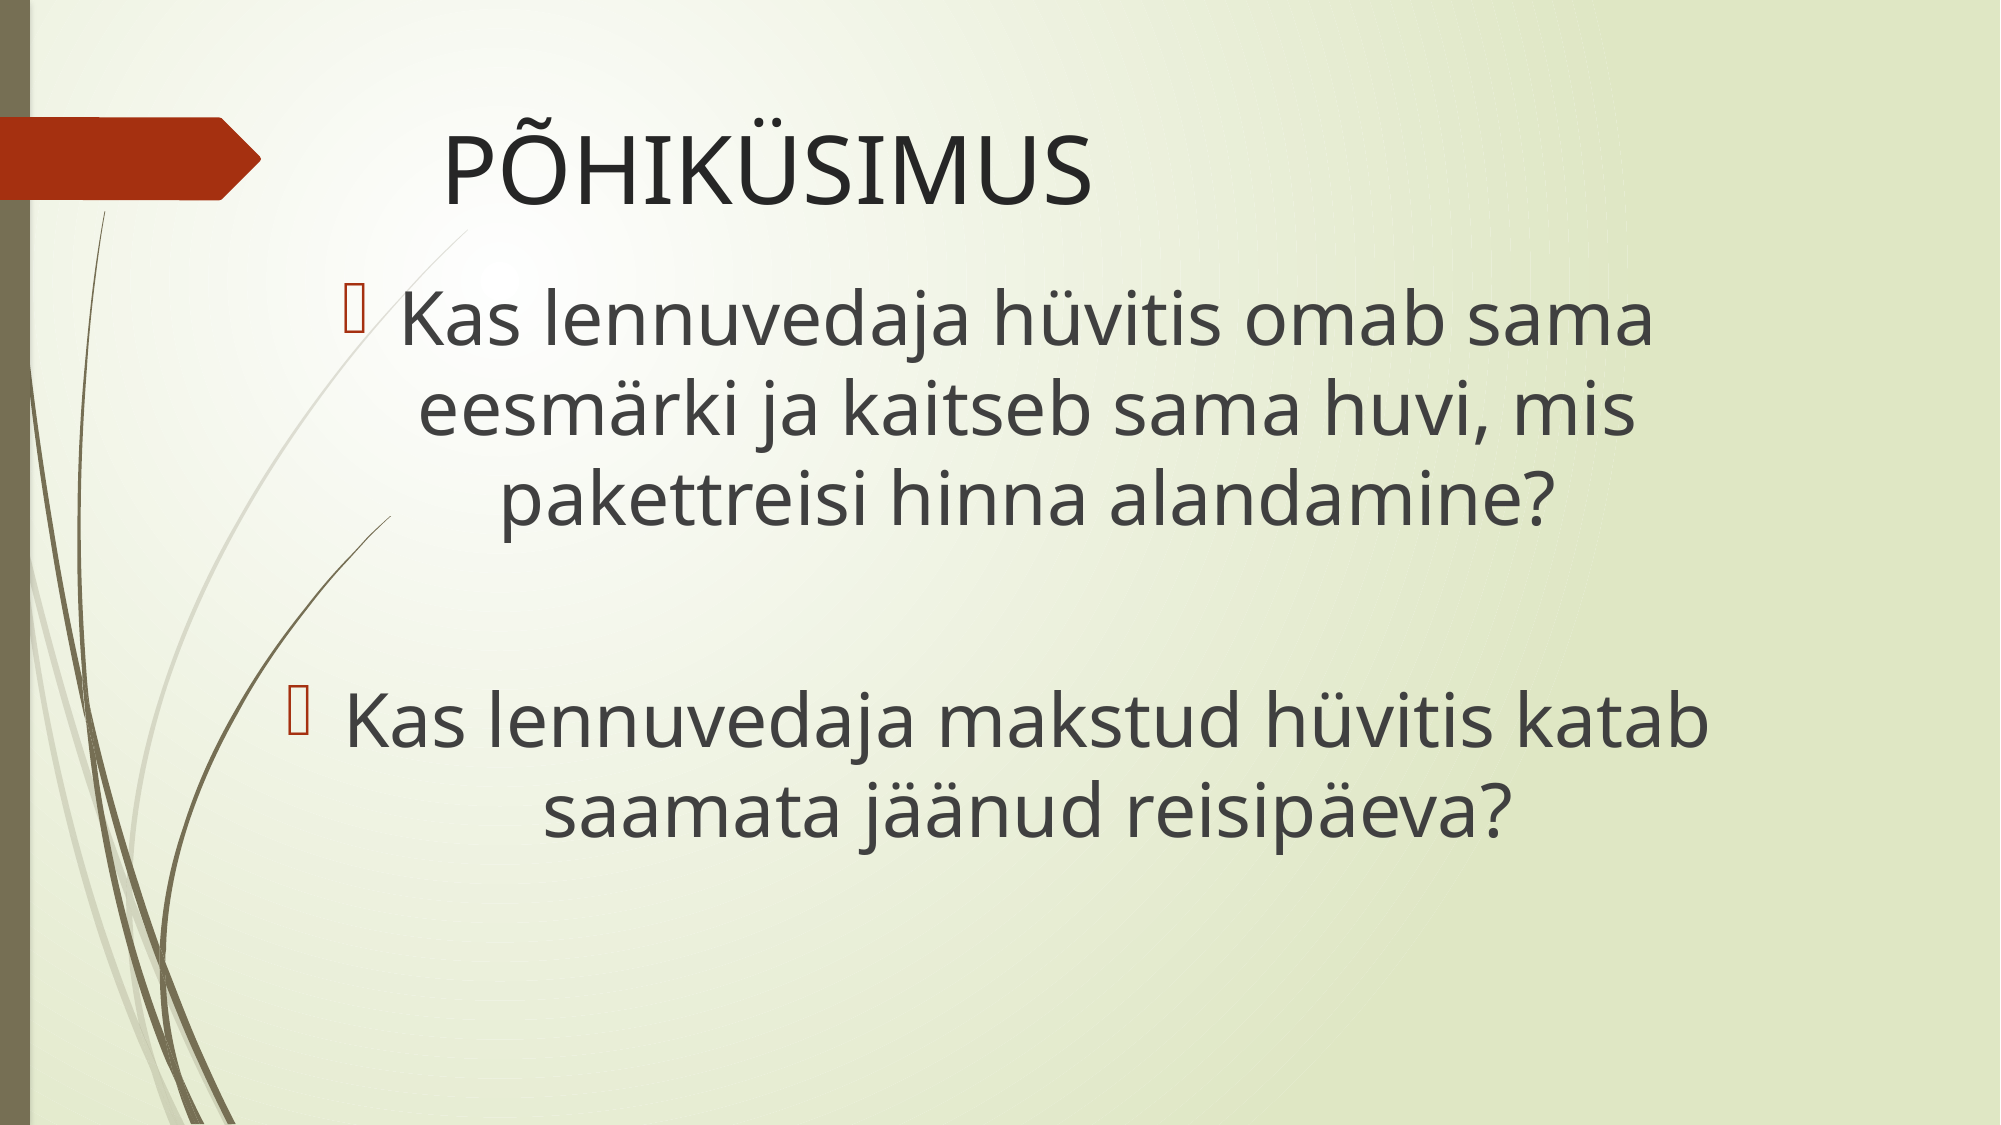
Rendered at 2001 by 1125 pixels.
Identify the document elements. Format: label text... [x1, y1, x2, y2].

title PÕHIKÜSIMUS [425, 102, 1888, 232]
list Kas lennuvedaja hüvitis omab sama eesmärki ja kaitseb sama huvi, mis pakettreisi hinna alandamine? Kas lennuvedaja makstud hüvitis katab saamata jäänud reisipäeva? [187, 263, 1813, 964]
